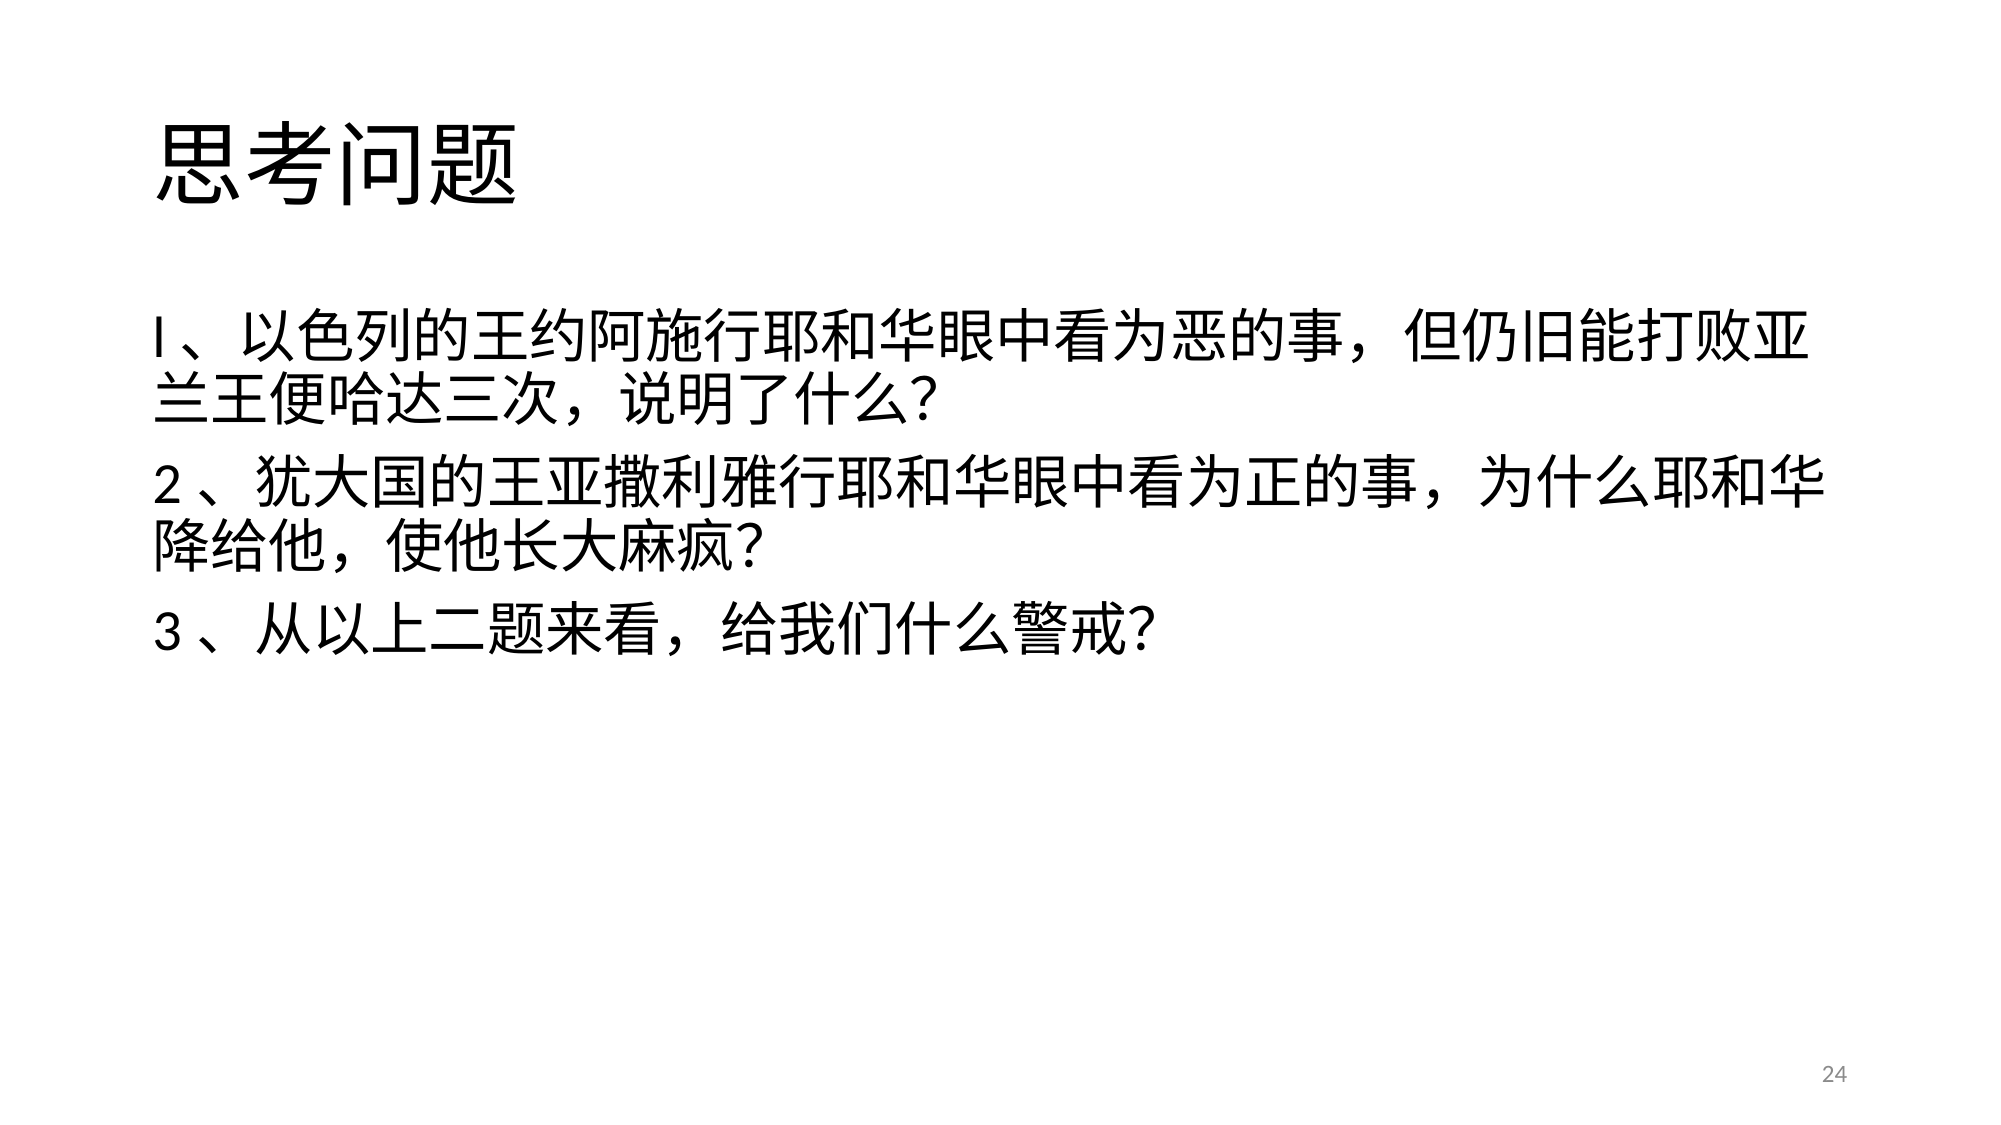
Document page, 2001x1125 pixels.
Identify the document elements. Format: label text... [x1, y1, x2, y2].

title 思考问题 [137, 59, 1863, 278]
slide_number 24 [1412, 1042, 1863, 1103]
list l、以色列的王约阿施行耶和华眼中看为恶的事，但仍旧能打败亚兰王便哈达三次，说明了什么？ 2、犹大国的王亚撒利雅行耶和华眼中看为正的事，为什么耶和华降给他，使他长大麻疯？ 3、从以上二题来看，给我们什么警戒？ [137, 299, 1863, 1014]
